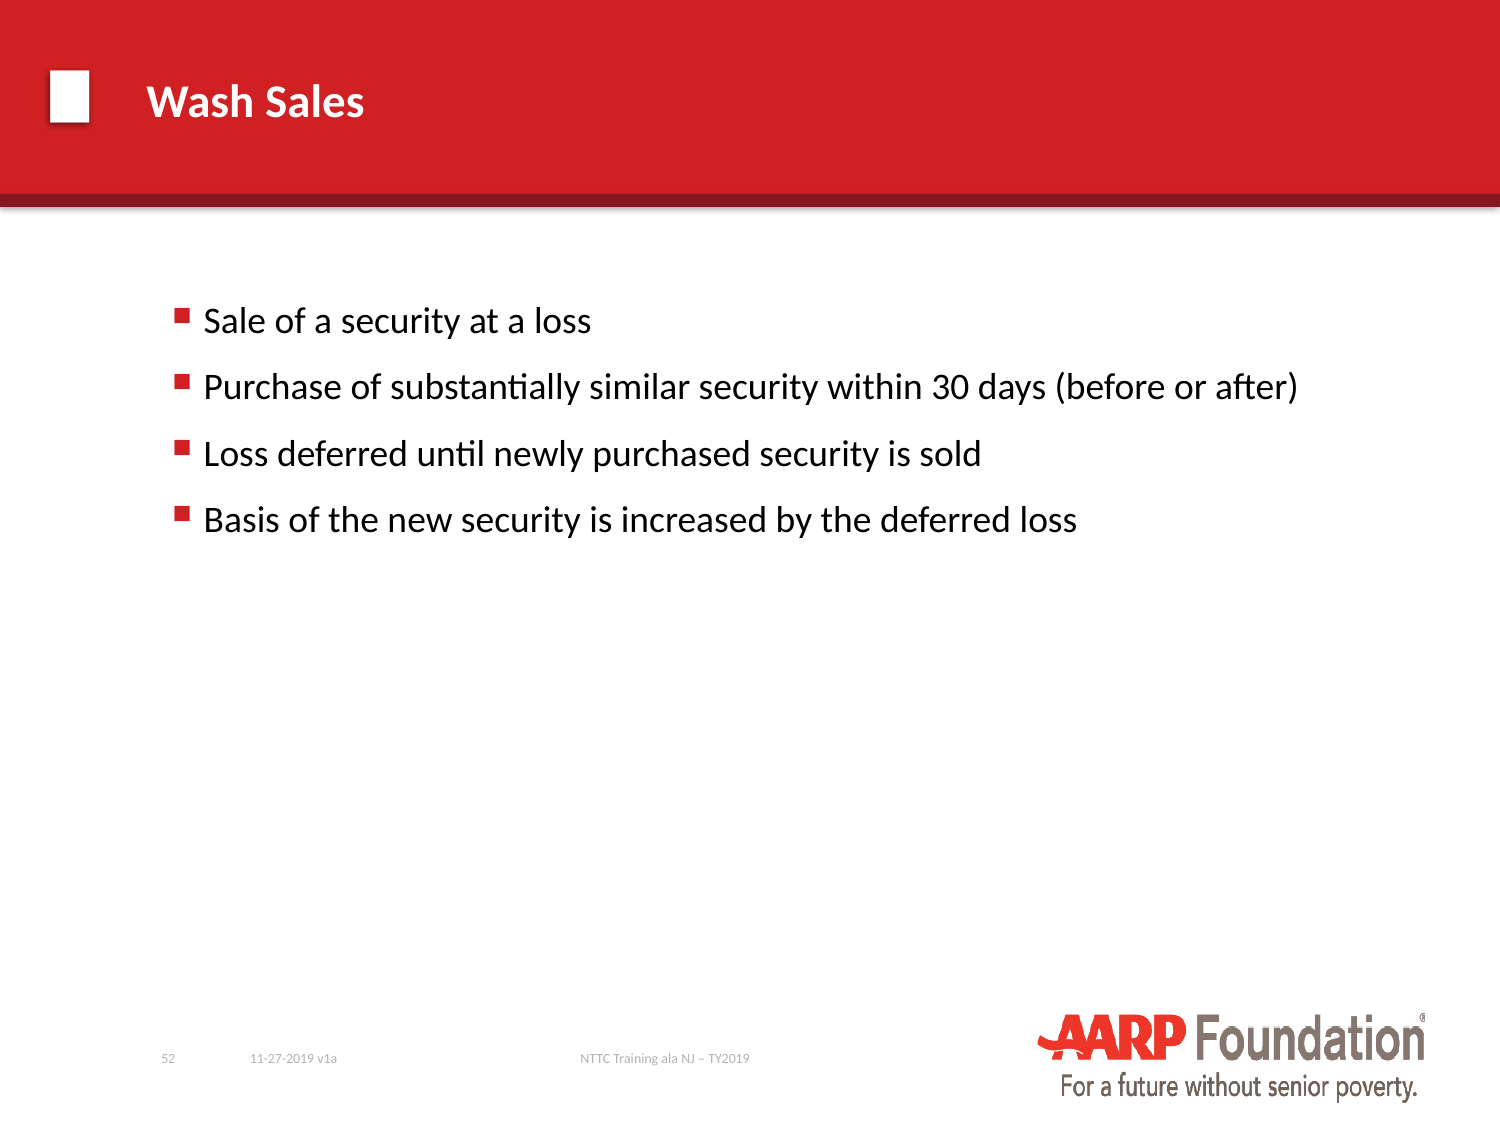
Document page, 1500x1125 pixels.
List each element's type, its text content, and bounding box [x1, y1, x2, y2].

slide_number 52 [75, 1027, 191, 1088]
title Wash Sales [131, 4, 1331, 193]
footer NTTC Training ala NJ – TY2019 [427, 1027, 903, 1088]
list Sale of a security at a loss Purchase of substantially similar security within 30 days (before or after) Loss deferred until newly purchased security is sold Basis of the new security is increased by the deferred loss [157, 288, 1358, 949]
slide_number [234, 1027, 399, 1088]
